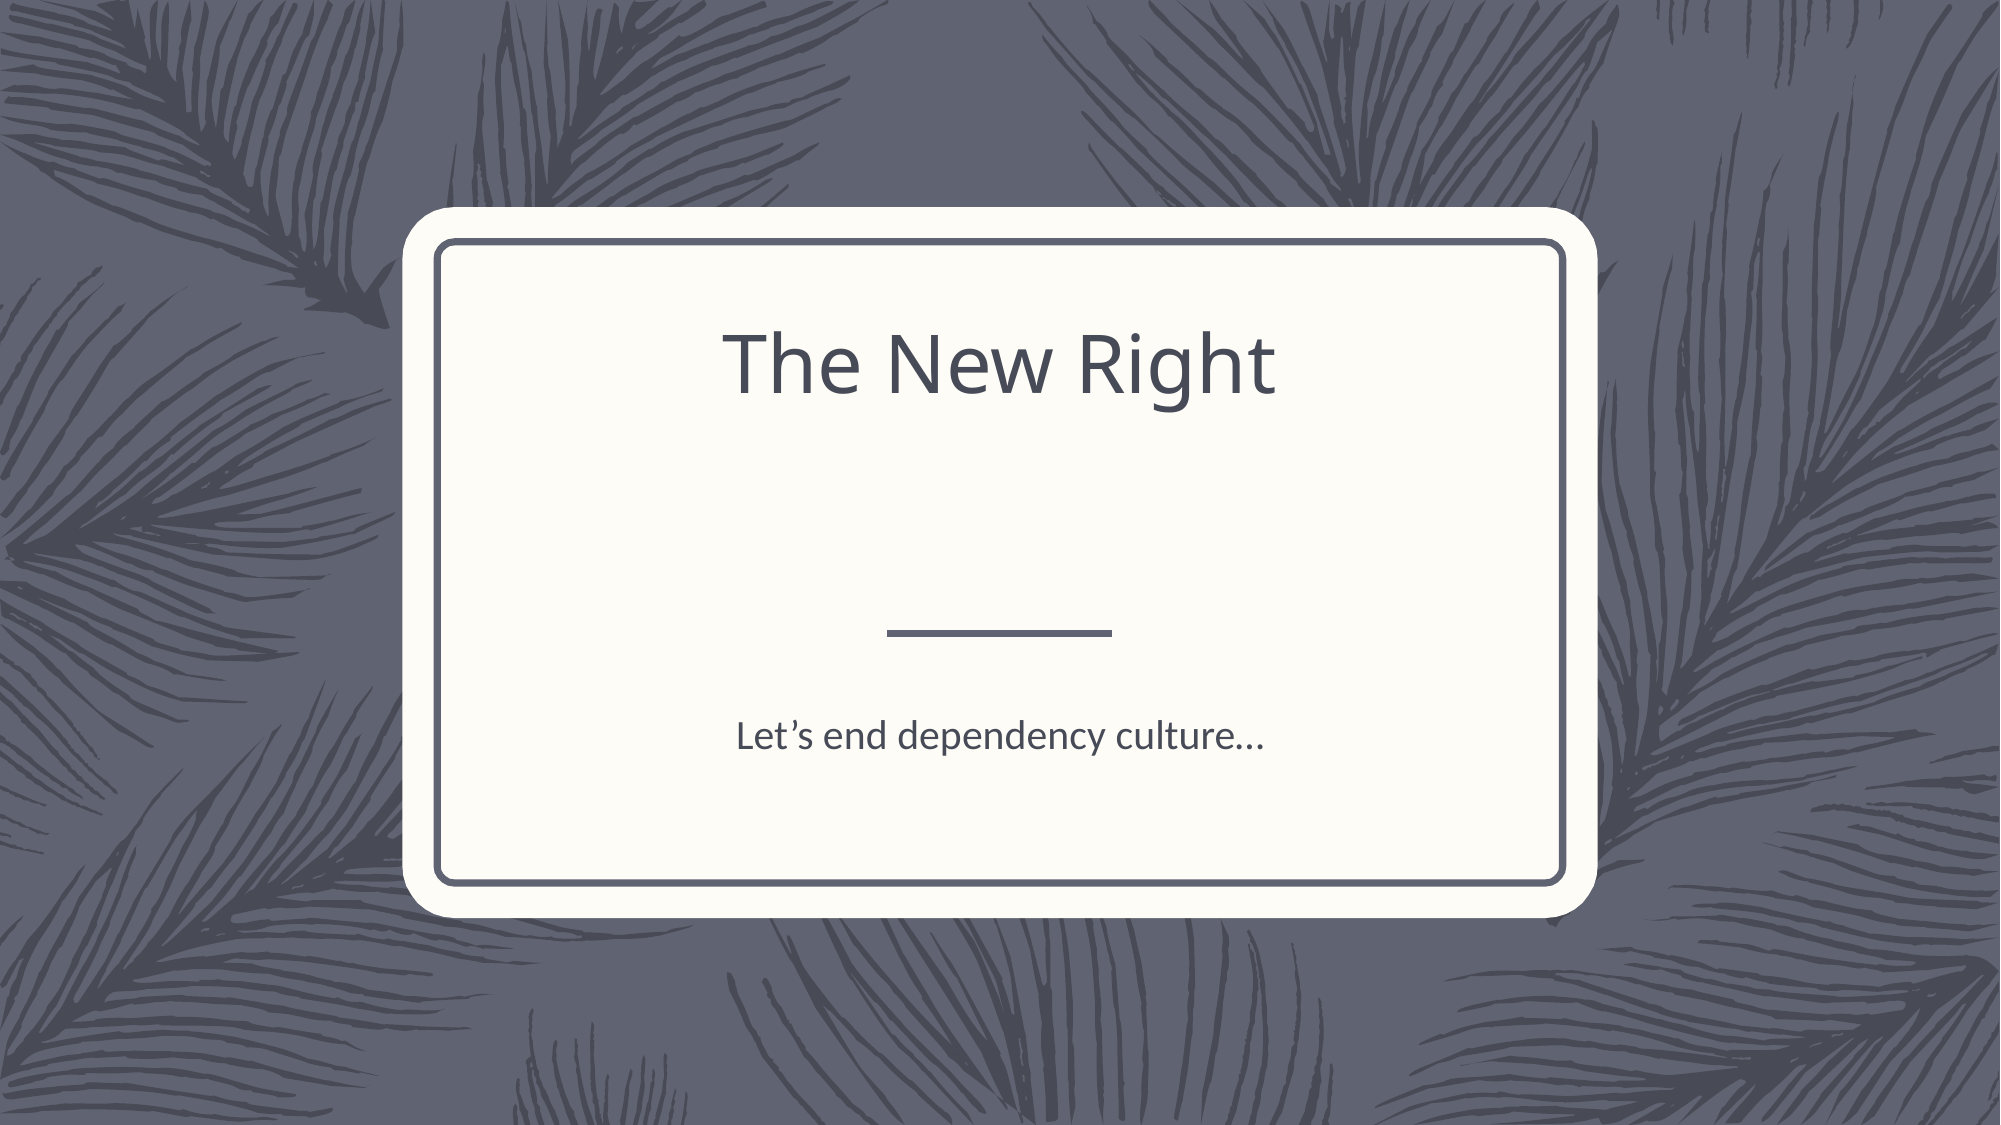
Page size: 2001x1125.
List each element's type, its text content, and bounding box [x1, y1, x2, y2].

list Let’s end dependency culture… [625, 685, 1375, 856]
title The New Right [518, 300, 1480, 603]
